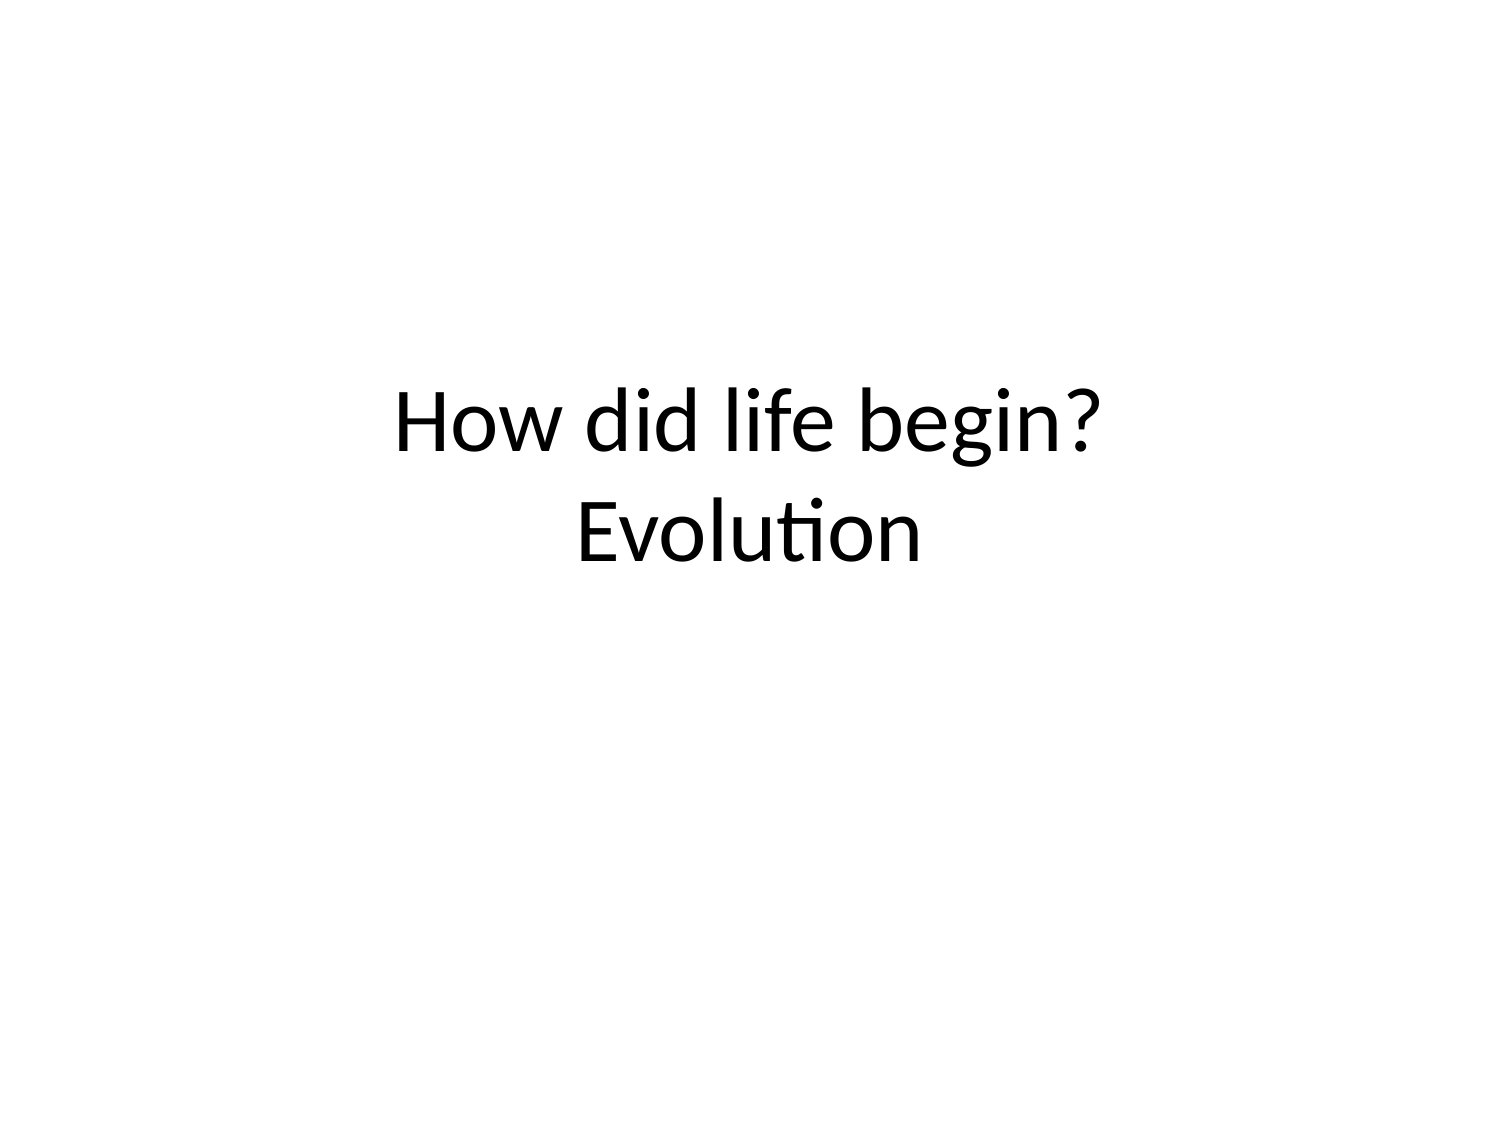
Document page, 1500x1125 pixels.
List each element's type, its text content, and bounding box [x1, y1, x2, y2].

title How did life begin? Evolution [112, 349, 1388, 591]
